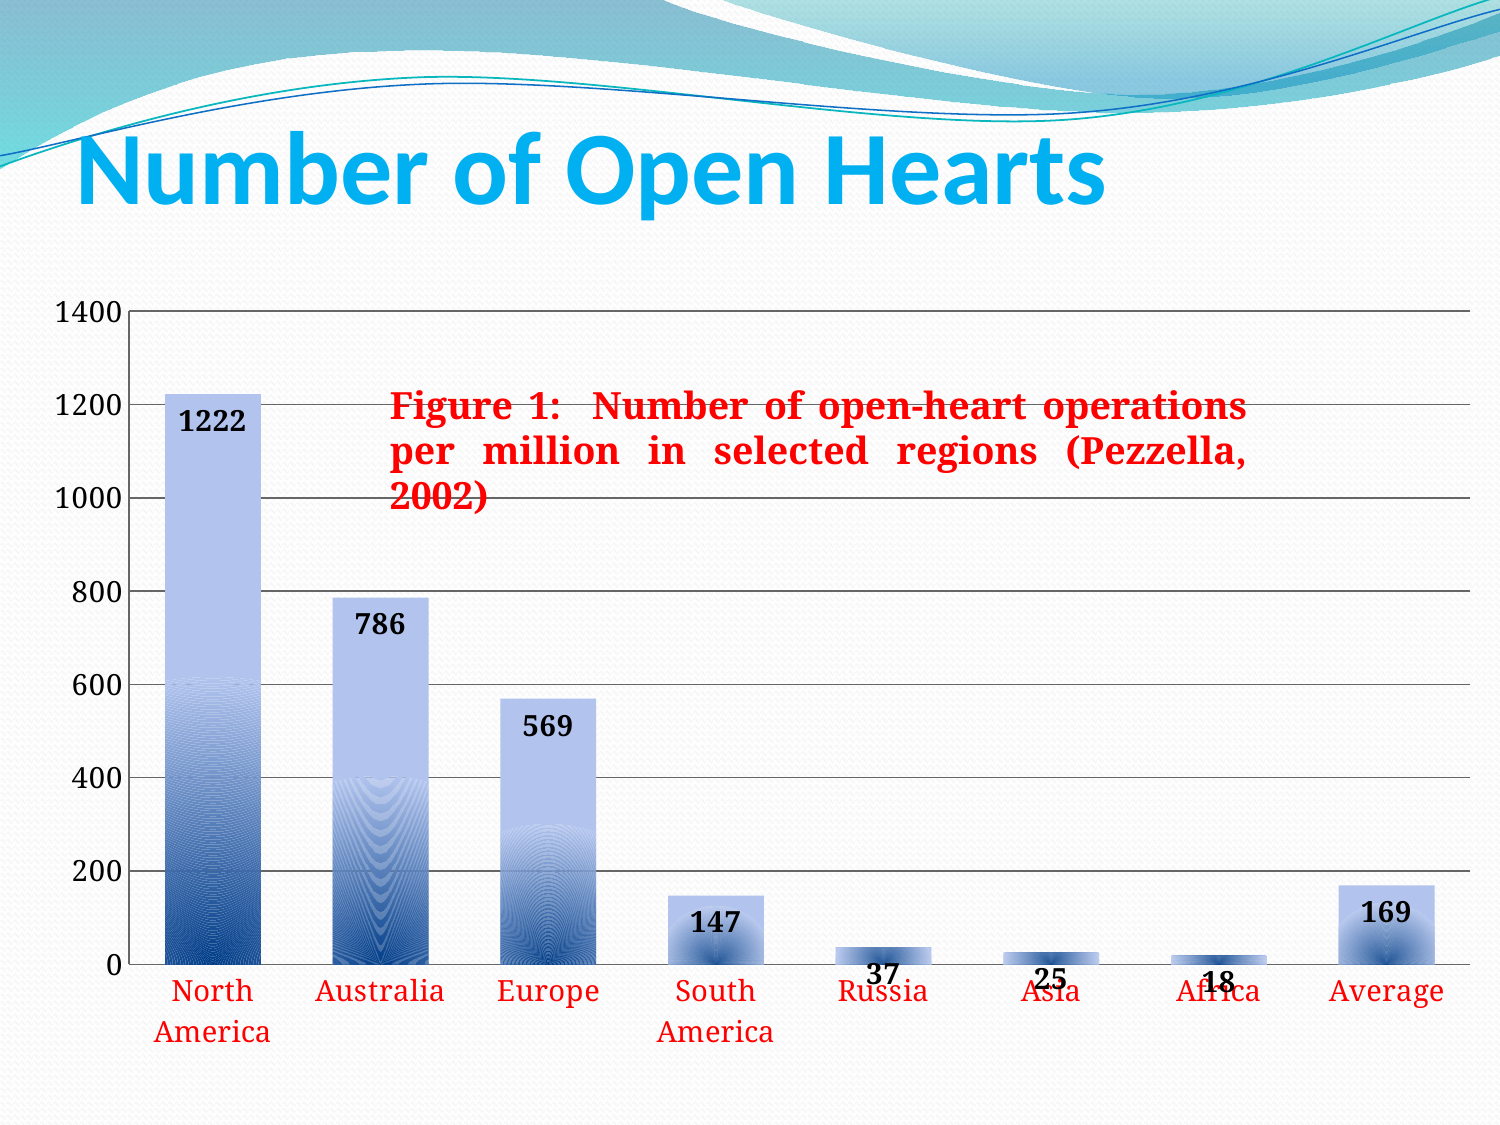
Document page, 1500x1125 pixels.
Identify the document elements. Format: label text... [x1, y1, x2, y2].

chart [24, 274, 1500, 1068]
title Number of Open Hearts [75, 37, 1425, 225]
